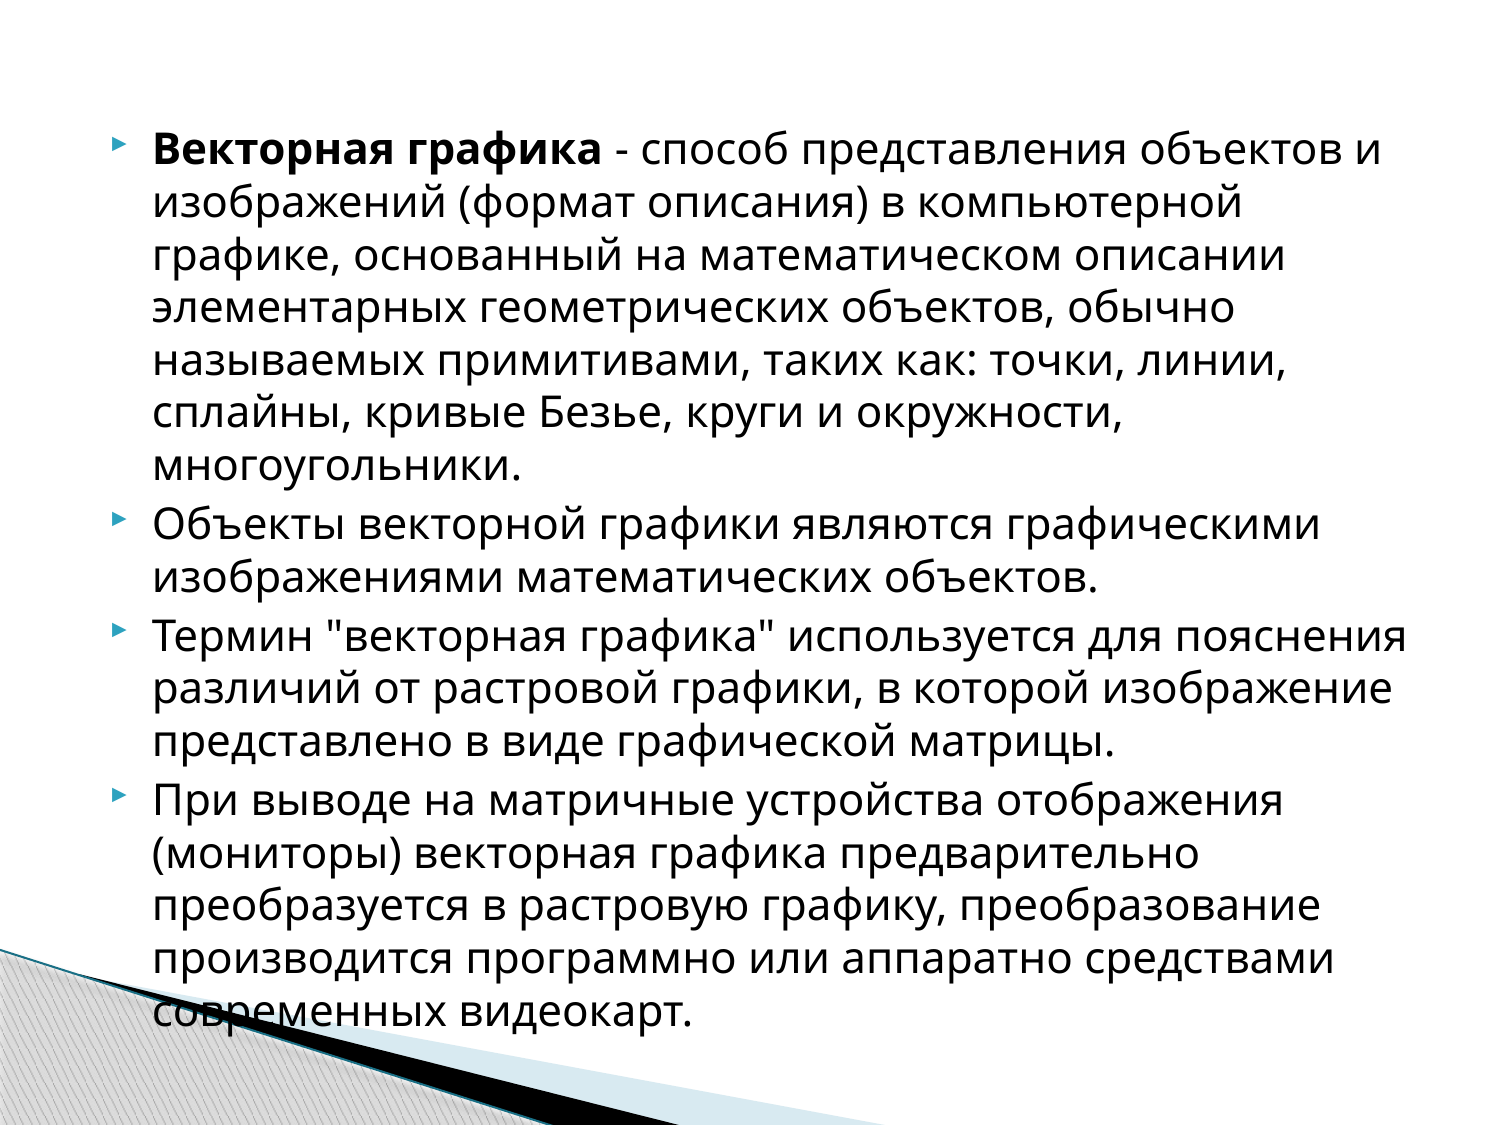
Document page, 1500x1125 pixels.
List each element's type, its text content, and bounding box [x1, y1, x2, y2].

list Векторная графика - способ представления объектов и изображений (формат описания) в компьютерной графике, основанный на математическом описании элементарных геометрических объектов, обычно называемых примитивами, таких как: точки, линии, сплайны, кривые Безье, круги и окружности, многоугольники. Объекты векторной графики являются графическими изображениями математических объектов. Термин "векторная графика" используется для пояснения различий от растровой графики, в которой изображение представлено в виде графической матрицы. При выводе на матричные устройства отображения (мониторы) векторная графика предварительно преобразуется в растровую графику, преобразование производится программно или аппаратно средствами современных видеокарт. [76, 113, 1427, 1071]
